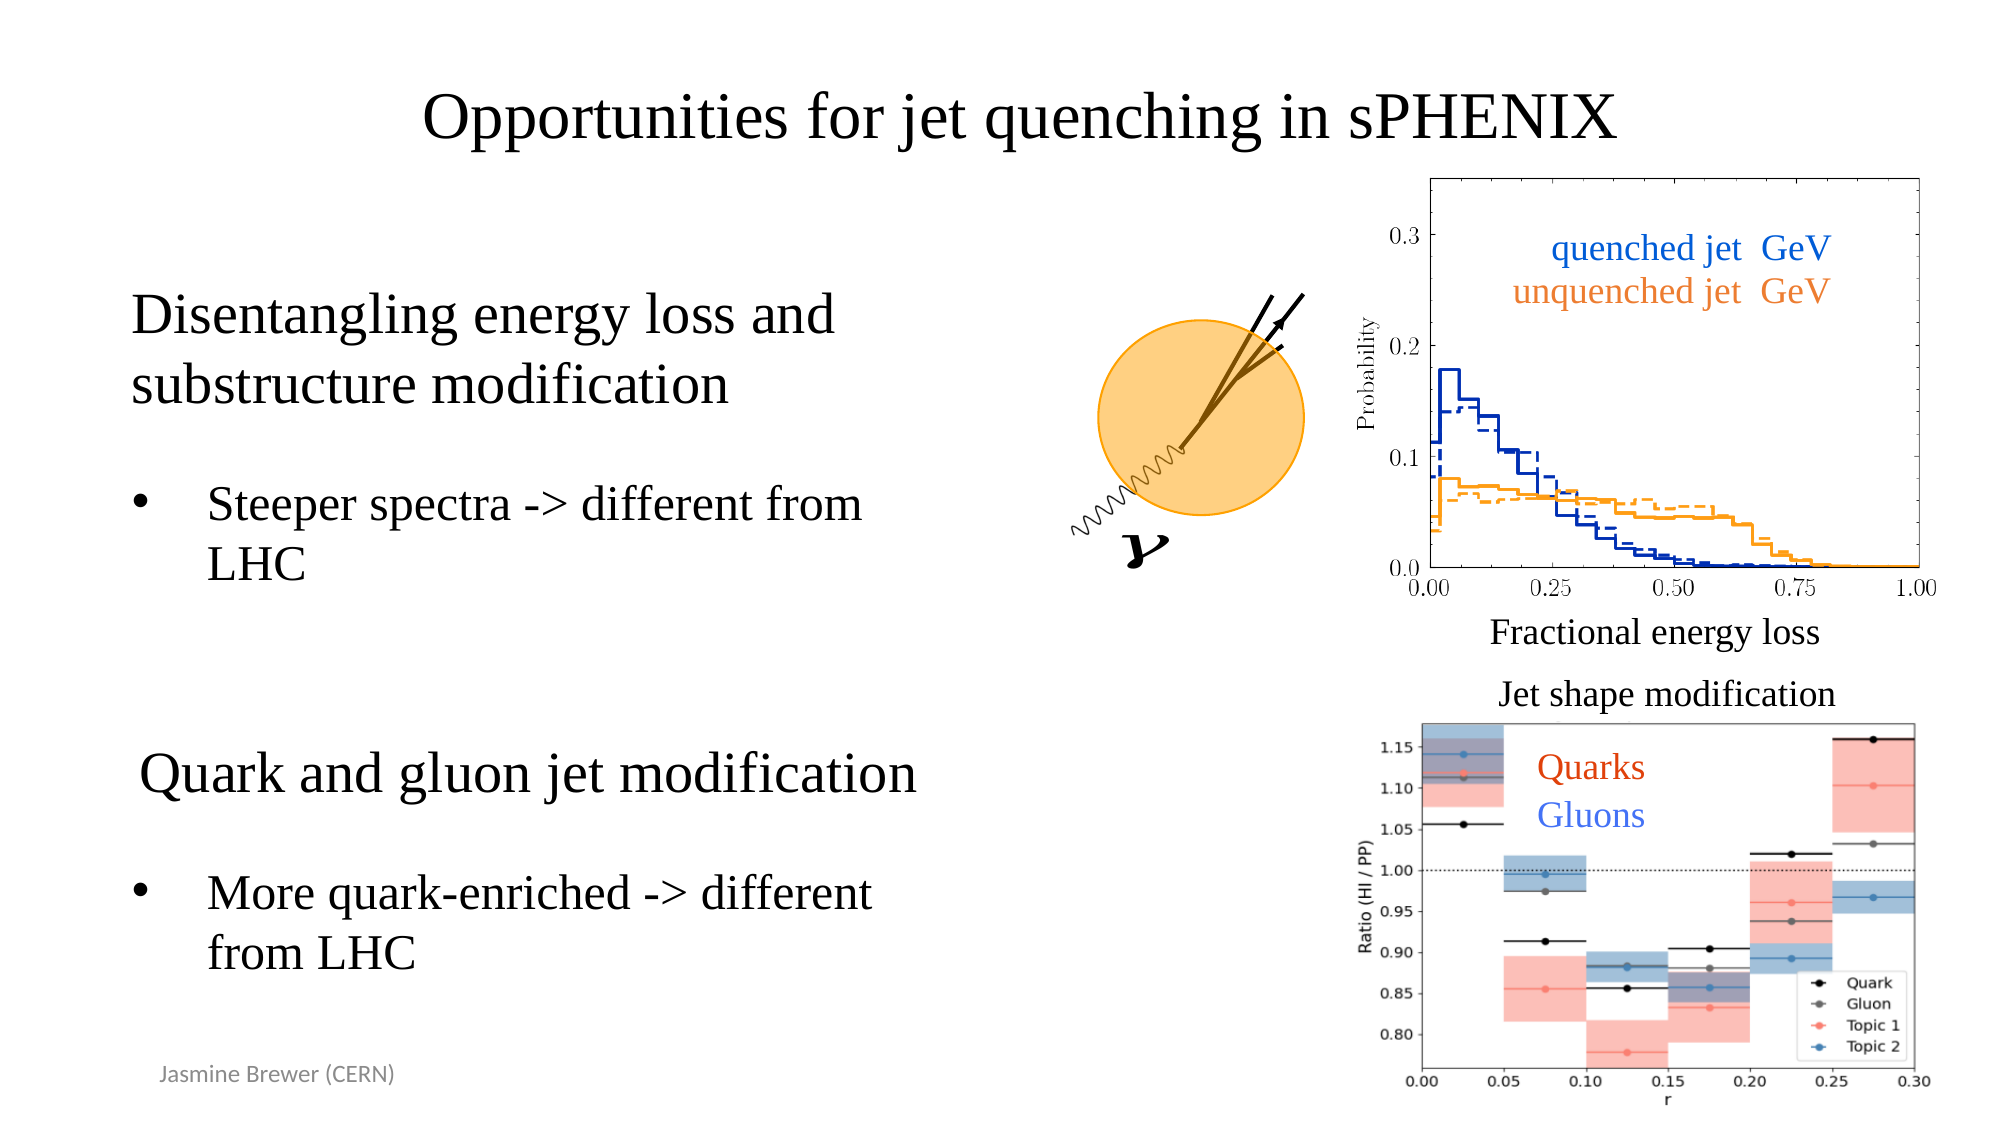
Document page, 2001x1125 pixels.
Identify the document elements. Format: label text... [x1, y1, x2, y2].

text_box Jet shape modification [1380, 661, 1880, 686]
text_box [1341, 176, 1941, 661]
footer Jasmine Brewer (CERN) [137, 1042, 418, 1103]
text_box Disentangling energy loss and substructure modification [42, 267, 861, 423]
text_box Quark and gluon jet modification [50, 726, 967, 812]
text_box Opportunities for jet quenching in sPHENIX [50, 64, 1919, 160]
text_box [1052, 294, 1304, 571]
text_box Steeper spectra -> different from LHC [42, 463, 991, 598]
text_box More quark-enriched -> different from LHC [42, 851, 991, 987]
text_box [1349, 686, 1950, 1114]
